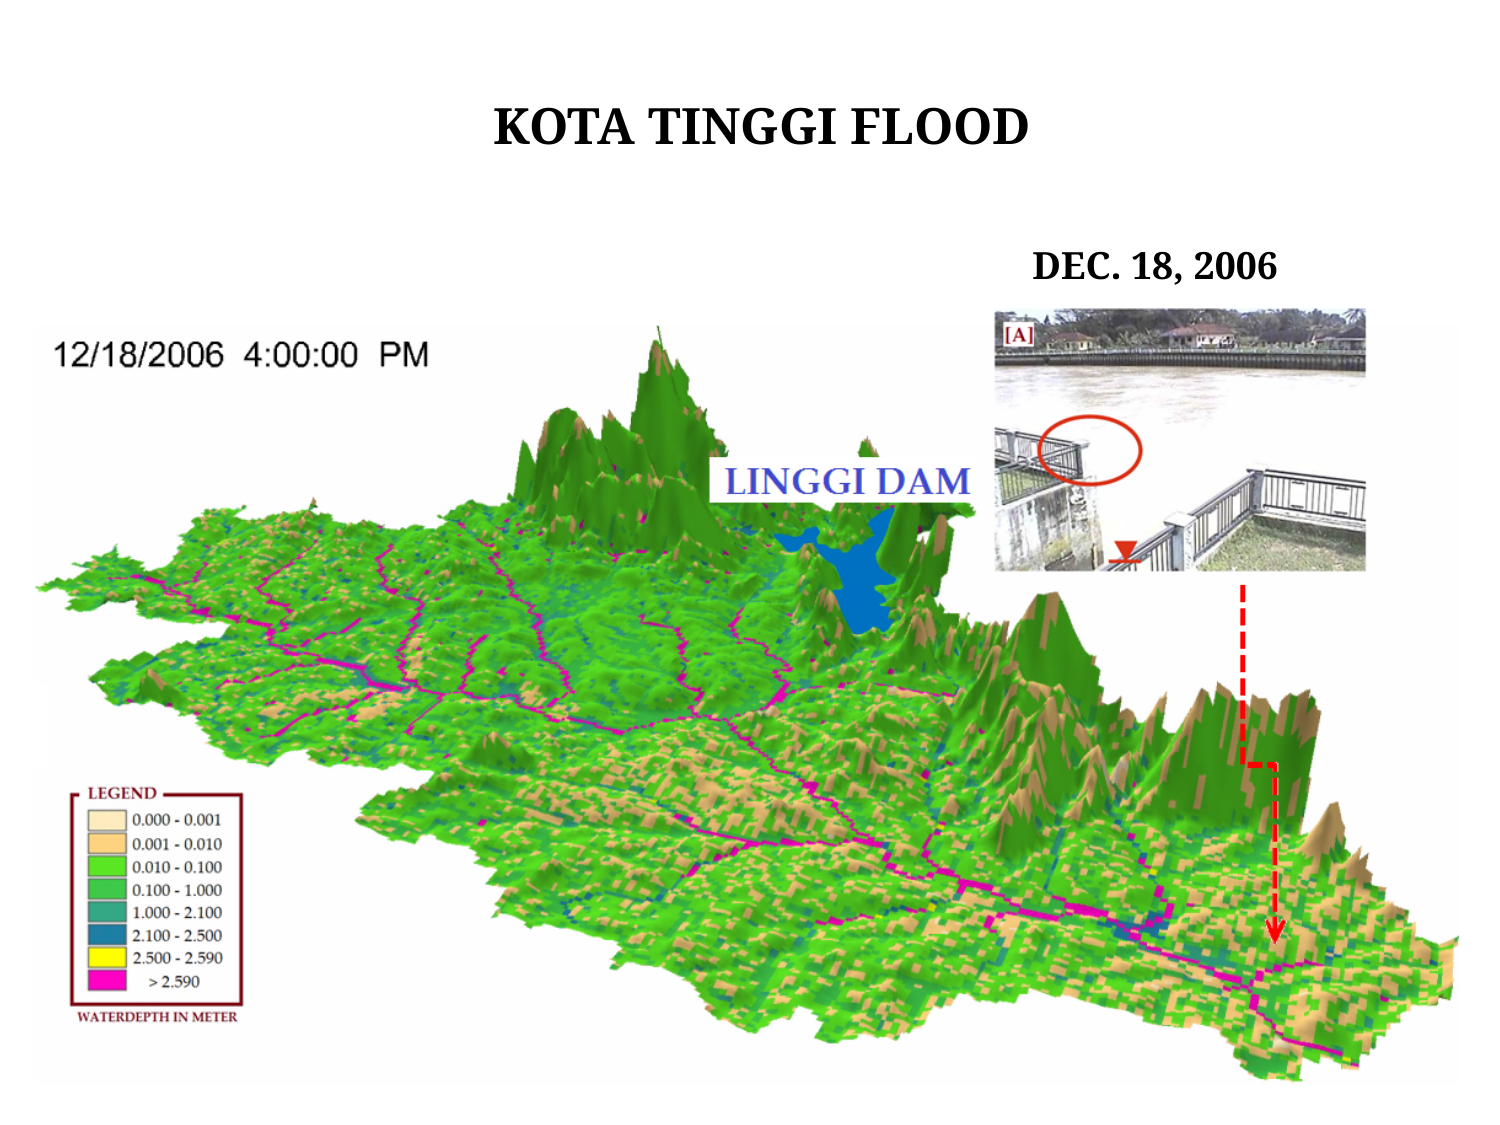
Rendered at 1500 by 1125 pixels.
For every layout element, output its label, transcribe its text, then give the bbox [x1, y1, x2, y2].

picture [24, 295, 1481, 1101]
text_box DEC. 18, 2006 [1017, 235, 1293, 294]
text_box KOTA TINGGI FLOOD [112, 87, 1413, 163]
